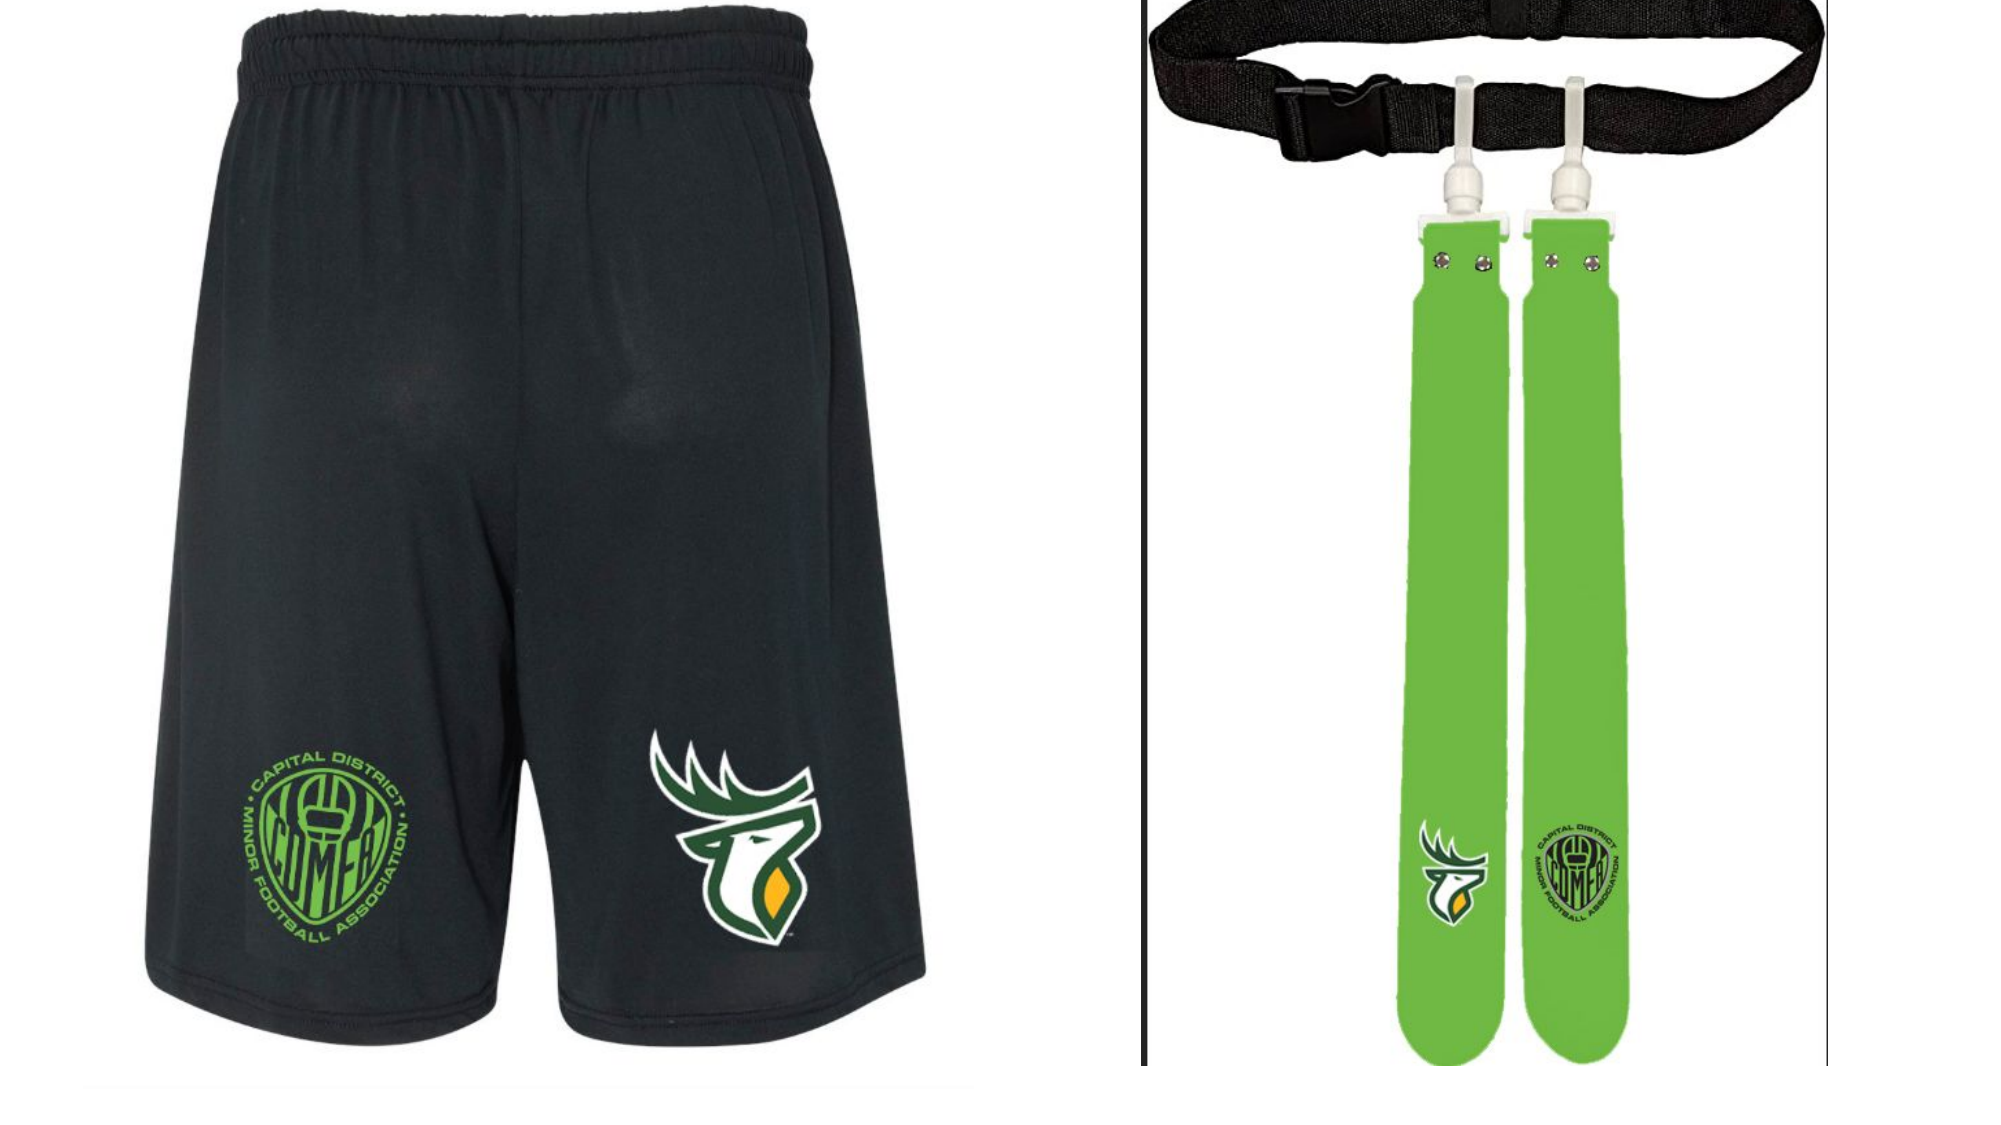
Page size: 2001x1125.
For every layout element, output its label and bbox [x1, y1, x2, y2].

picture [83, 0, 974, 1089]
picture [1141, 0, 1828, 1066]
